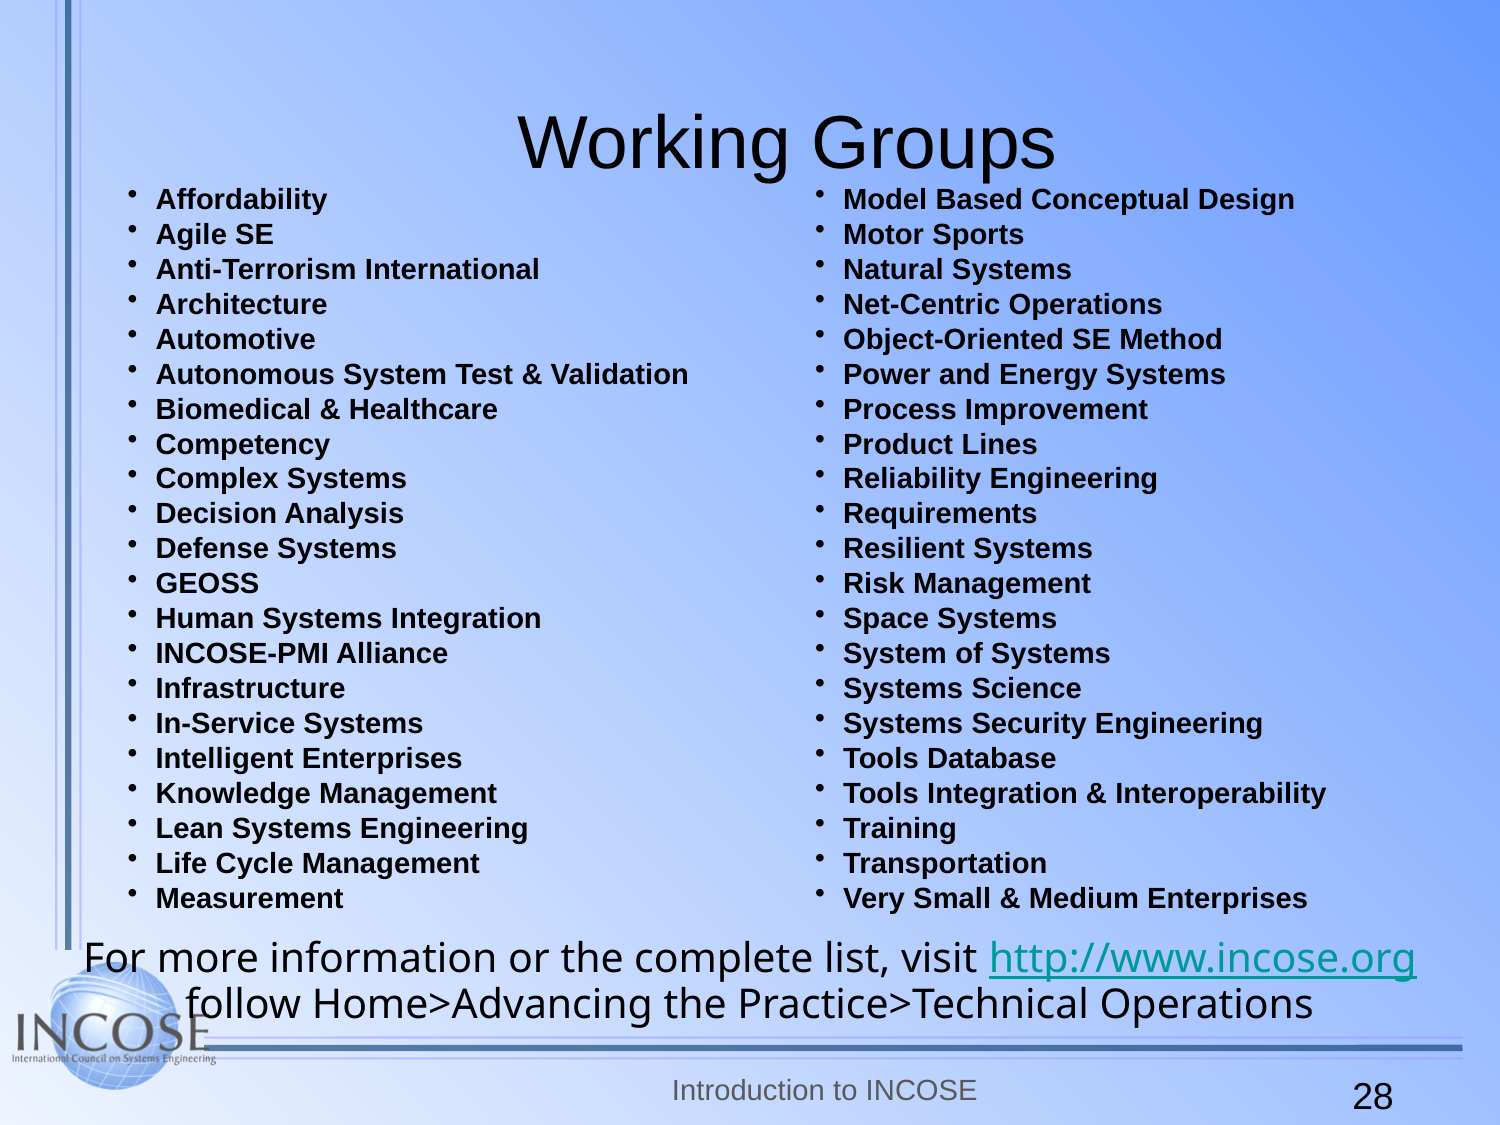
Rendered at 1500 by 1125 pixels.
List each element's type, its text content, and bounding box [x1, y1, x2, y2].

list Model Based Conceptual Design Motor Sports Natural Systems Net-Centric Operations Object-Oriented SE Method Power and Energy Systems Process Improvement Product Lines Reliability Engineering Requirements Resilient Systems Risk Management Space Systems System of Systems Systems Science Systems Security Engineering Tools Database Tools Integration & Interoperability Training Transportation Very Small & Medium Enterprises [800, 172, 1463, 916]
text_box For more information or the complete list, visit http://www.incose.org follow Home>Advancing the Practice>Technical Operations [55, 928, 1445, 1054]
footer Introduction to INCOSE [587, 1064, 1063, 1125]
title Working Groups [112, 45, 1463, 233]
list Affordability Agile SE Anti-Terrorism International Architecture Automotive Autonomous System Test & Validation Biomedical & Healthcare Competency Complex Systems Decision Analysis Defense Systems GEOSS Human Systems Integration INCOSE-PMI Alliance Infrastructure In-Service Systems Intelligent Enterprises Knowledge Management Lean Systems Engineering Life Cycle Management Measurement [112, 172, 775, 916]
